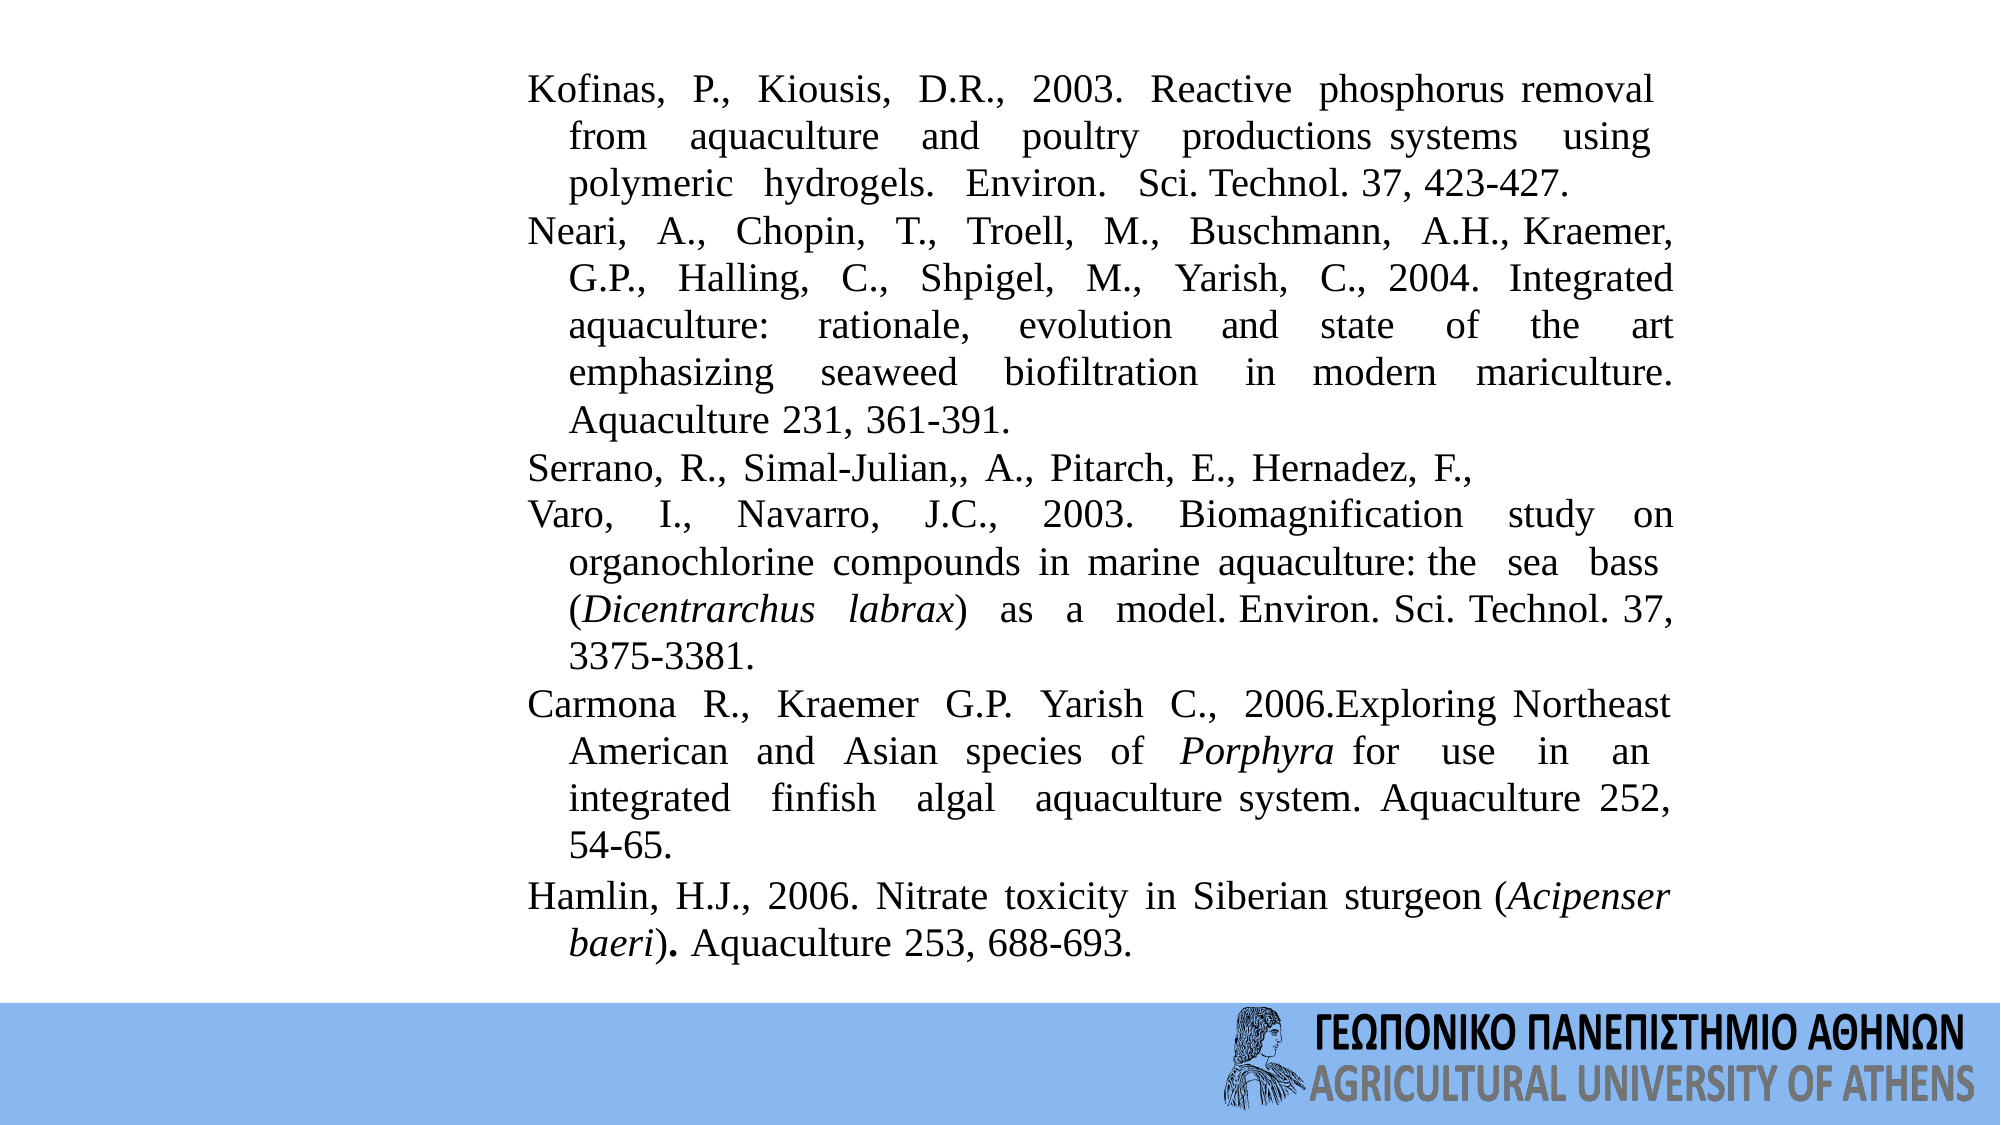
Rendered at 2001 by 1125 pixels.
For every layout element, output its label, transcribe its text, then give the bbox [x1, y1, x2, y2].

text_box Kofinas, P., Kiousis, D.R., 2003. Reactive phosphorus removal from aquaculture and poultry productions systems using polymeric hydrogels. Environ. Sci. Technol. 37, 423-427. Neari, A., Chopin, T., Troell, M., Buschmann, A.H., Kraemer, G.P., Halling, C., Shpigel, M., Yarish, C., 2004. Integrated aquaculture: rationale, evolution and state of the art emphasizing seaweed biofiltration in modern mariculture. Aquaculture 231, 361-391. Serrano, R., Simal-Julian,, A., Pitarch, E., Hernadez, F., Varo, I., Navarro, J.C., 2003. Biomagnification study on organochlorine compounds in marine aquaculture: the sea bass (Dicentrarchus labrax) as a model. Environ. Sci. Technol. 37, 3375-3381. Carmona R., Kraemer G.P. Yarish C., 2006.Exploring Northeast American and Asian species of Porphyra for use in an integrated finfish algal aquaculture system. Aquaculture 252, 54-65. Hamlin, H.J., 2006. Nitrate toxicity in Siberian sturgeon (Acipenser baeri). Aquaculture 253, 688-693. [525, 60, 1675, 965]
text_box [0, 1002, 2000, 1125]
picture [1219, 998, 2000, 1121]
